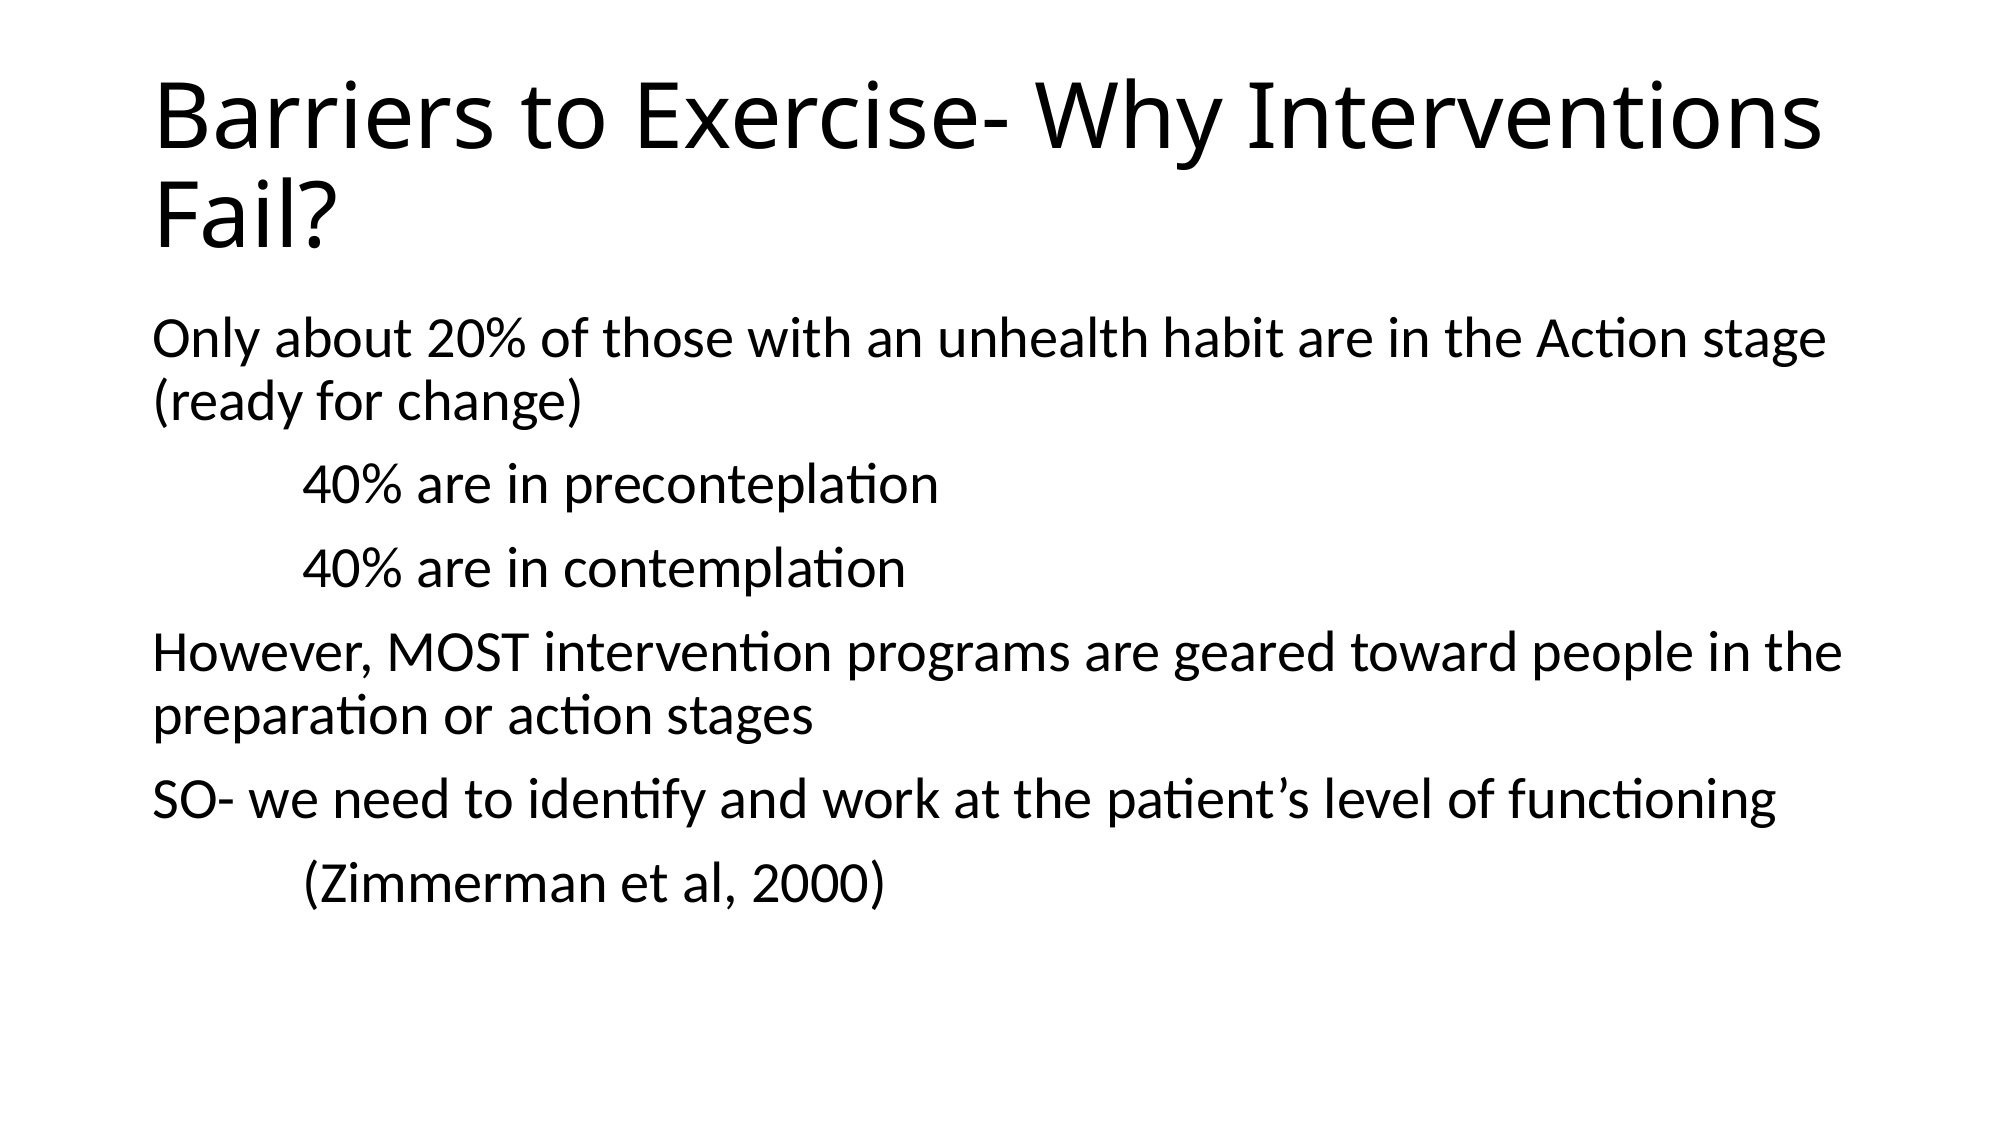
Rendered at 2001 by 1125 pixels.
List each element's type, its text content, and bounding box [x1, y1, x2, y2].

list Only about 20% of those with an unhealth habit are in the Action stage (ready for change) 40% are in preconteplation 40% are in contemplation However, MOST intervention programs are geared toward people in the preparation or action stages SO- we need to identify and work at the patient’s level of functioning (Zimmerman et al, 2000) [137, 299, 1863, 1014]
title Barriers to Exercise- Why Interventions Fail? [137, 59, 1863, 278]
